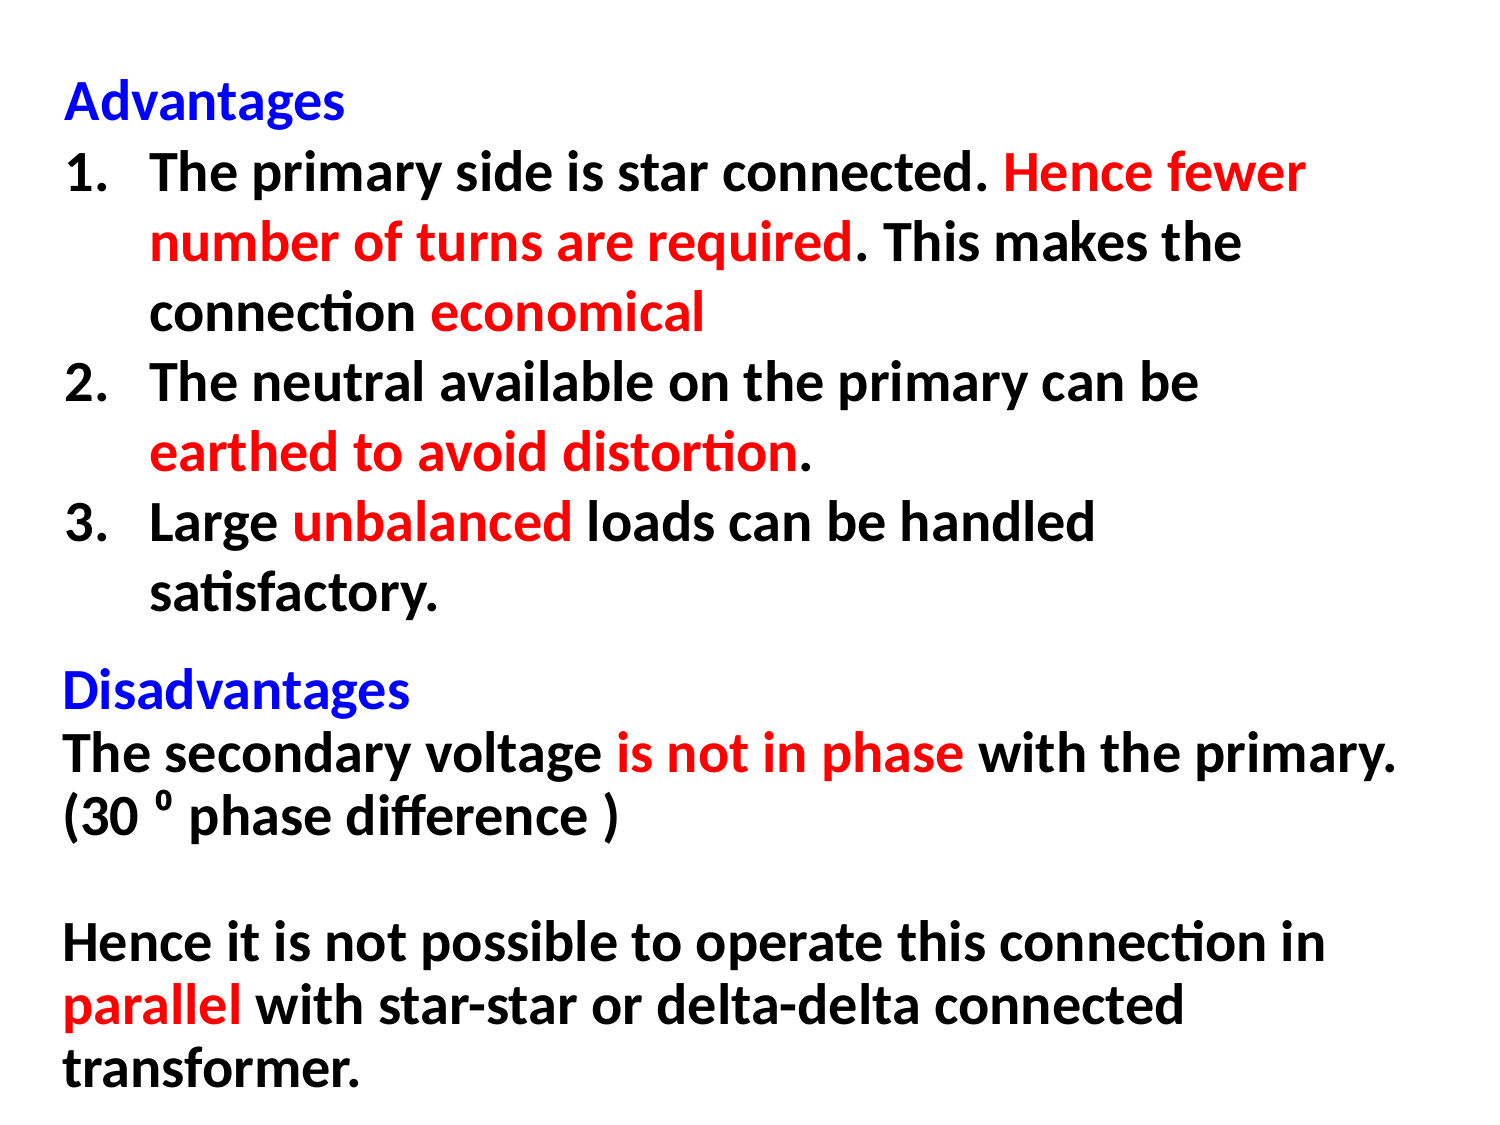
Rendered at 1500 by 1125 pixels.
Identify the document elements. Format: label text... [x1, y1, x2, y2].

text_box Advantages The primary side is star connected. Hence fewer number of turns are required. This makes the connection economical The neutral available on the primary can be earthed to avoid distortion. Large unbalanced loads can be handled satisfactory. [49, 62, 1373, 631]
text_box Disadvantages The secondary voltage is not in phase with the primary. (30 ⁰ phase difference ) Hence it is not possible to operate this connection in parallel with star-star or delta-delta connected transformer. [47, 651, 1500, 1108]
